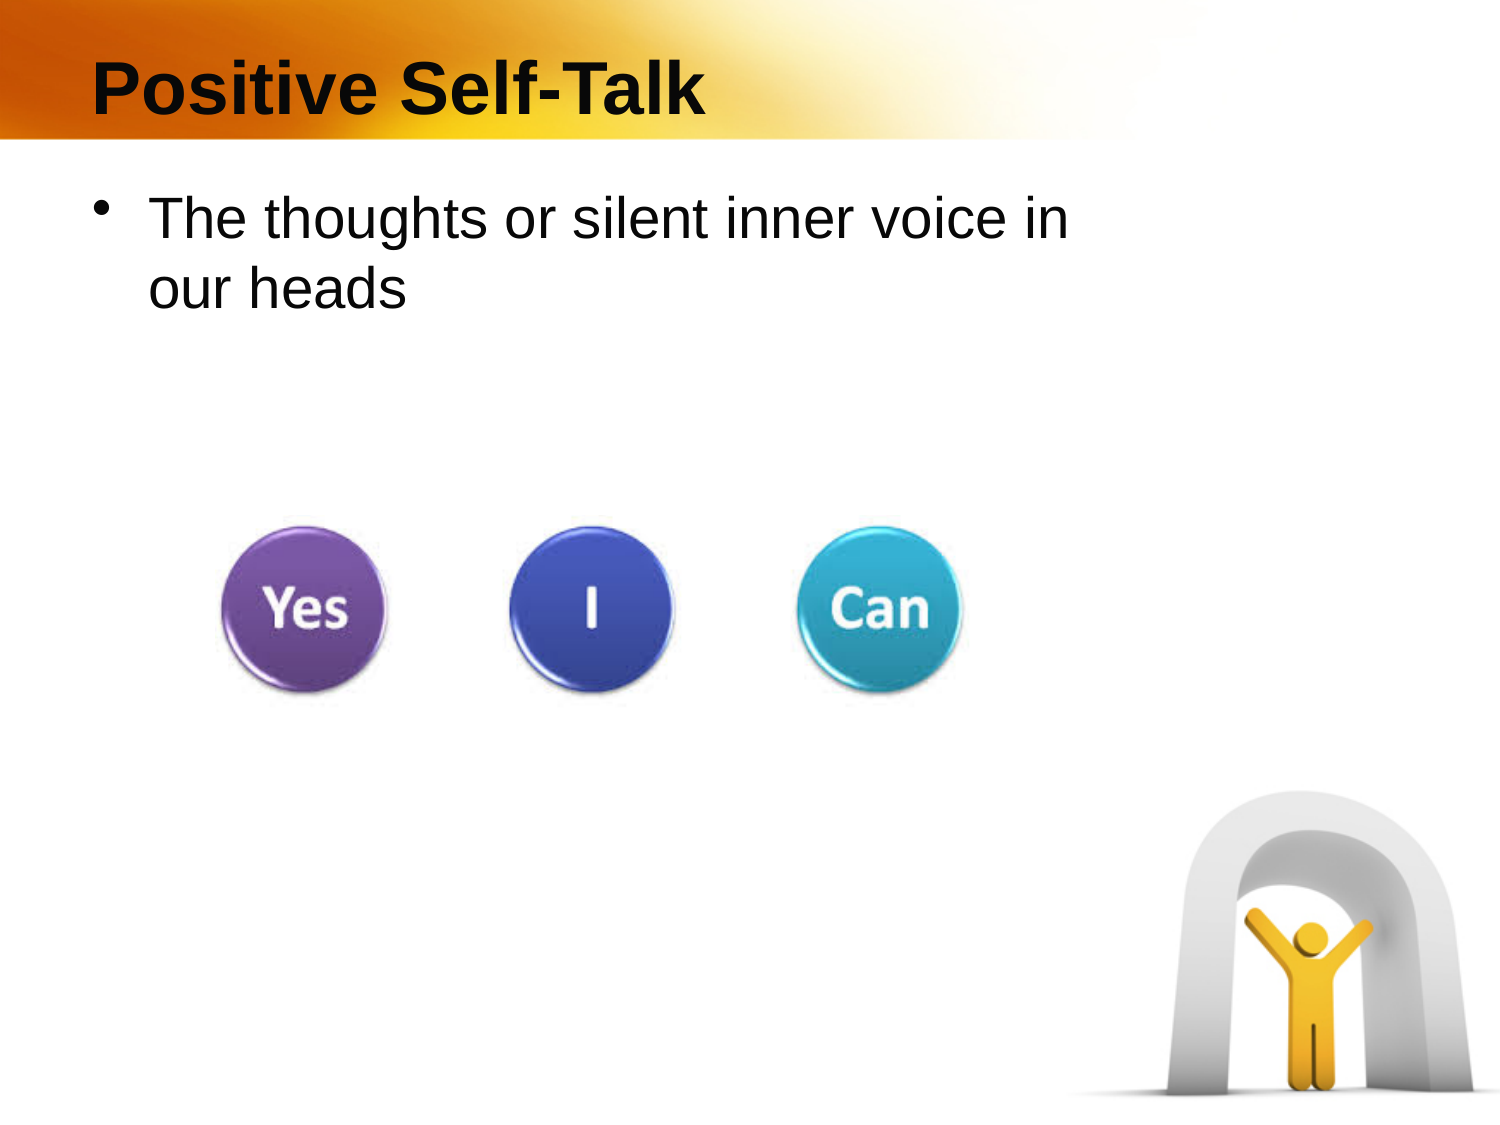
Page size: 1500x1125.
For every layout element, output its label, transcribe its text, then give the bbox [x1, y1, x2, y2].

picture [0, 0, 1500, 1125]
title Positive Self-Talk [76, 42, 1188, 126]
list The thoughts or silent inner voice in our heads [76, 172, 1117, 905]
